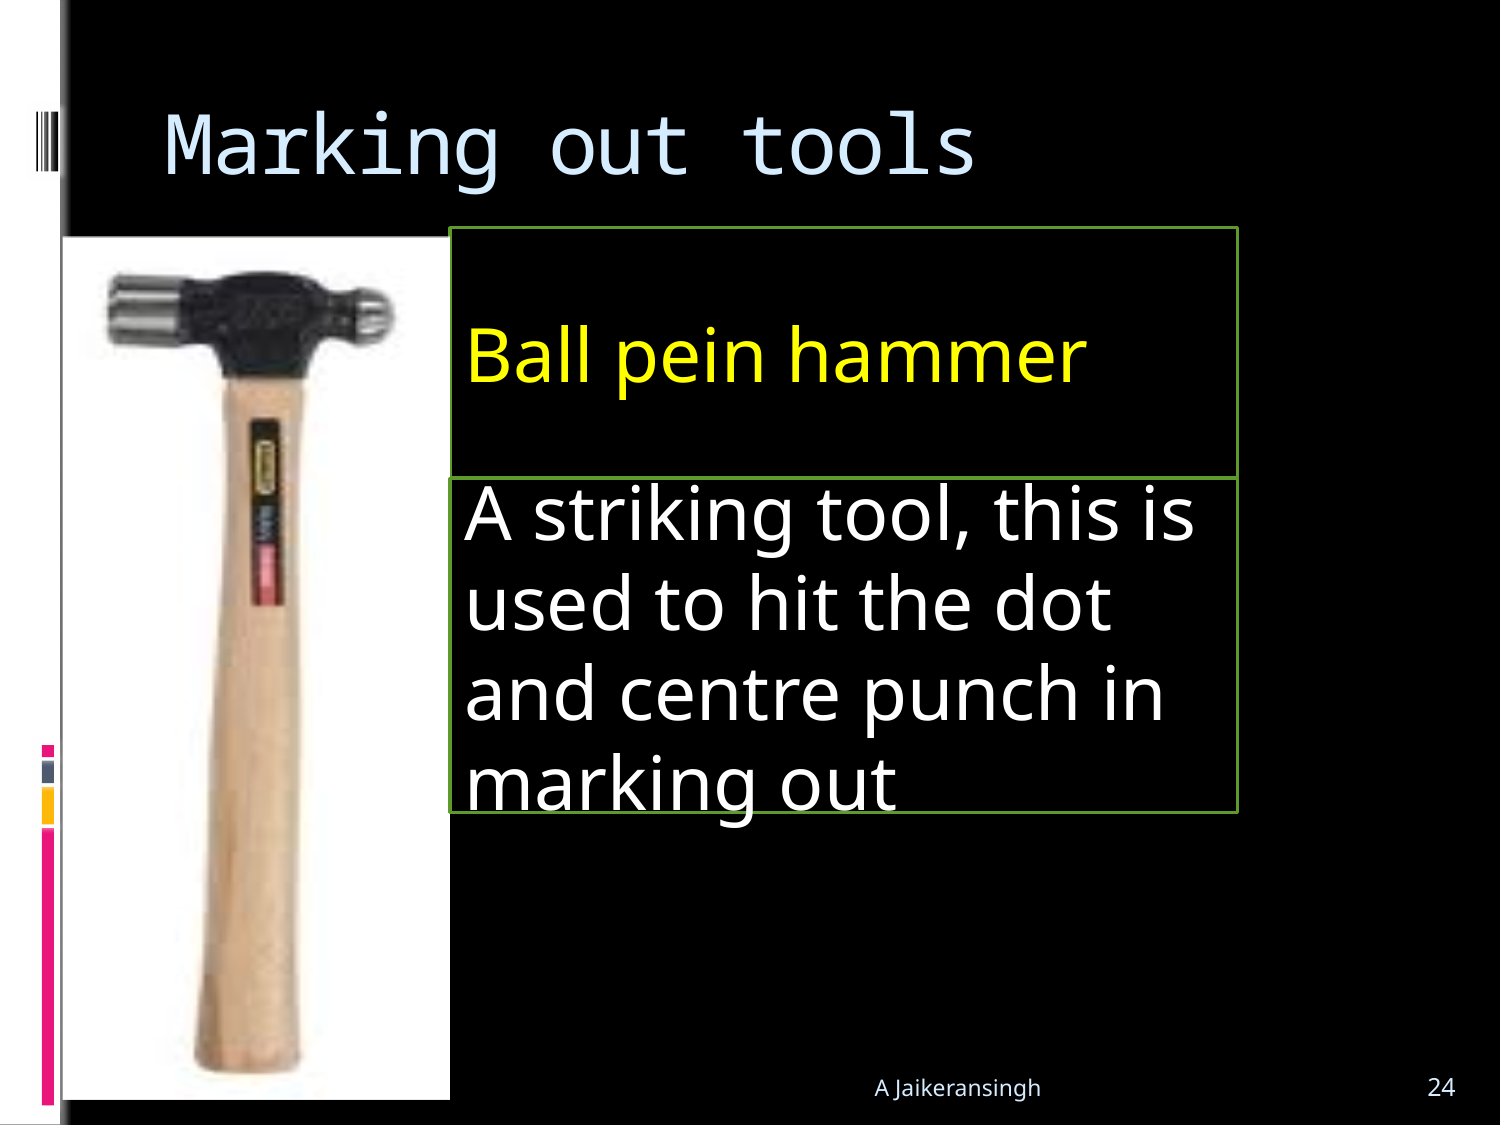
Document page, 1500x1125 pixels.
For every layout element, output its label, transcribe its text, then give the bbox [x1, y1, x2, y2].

footer A Jaikeransingh [150, 1052, 1063, 1113]
picture [62, 873, 450, 1099]
title Marking out tools [150, 83, 1425, 234]
text_box Ball pein hammer [448, 226, 1239, 477]
slide_number 24 [1412, 1052, 1488, 1113]
text_box A striking tool, this is used to hit the dot and centre punch in marking out [700, 477, 1239, 814]
picture [0, 473, 689, 863]
picture [62, 238, 450, 464]
